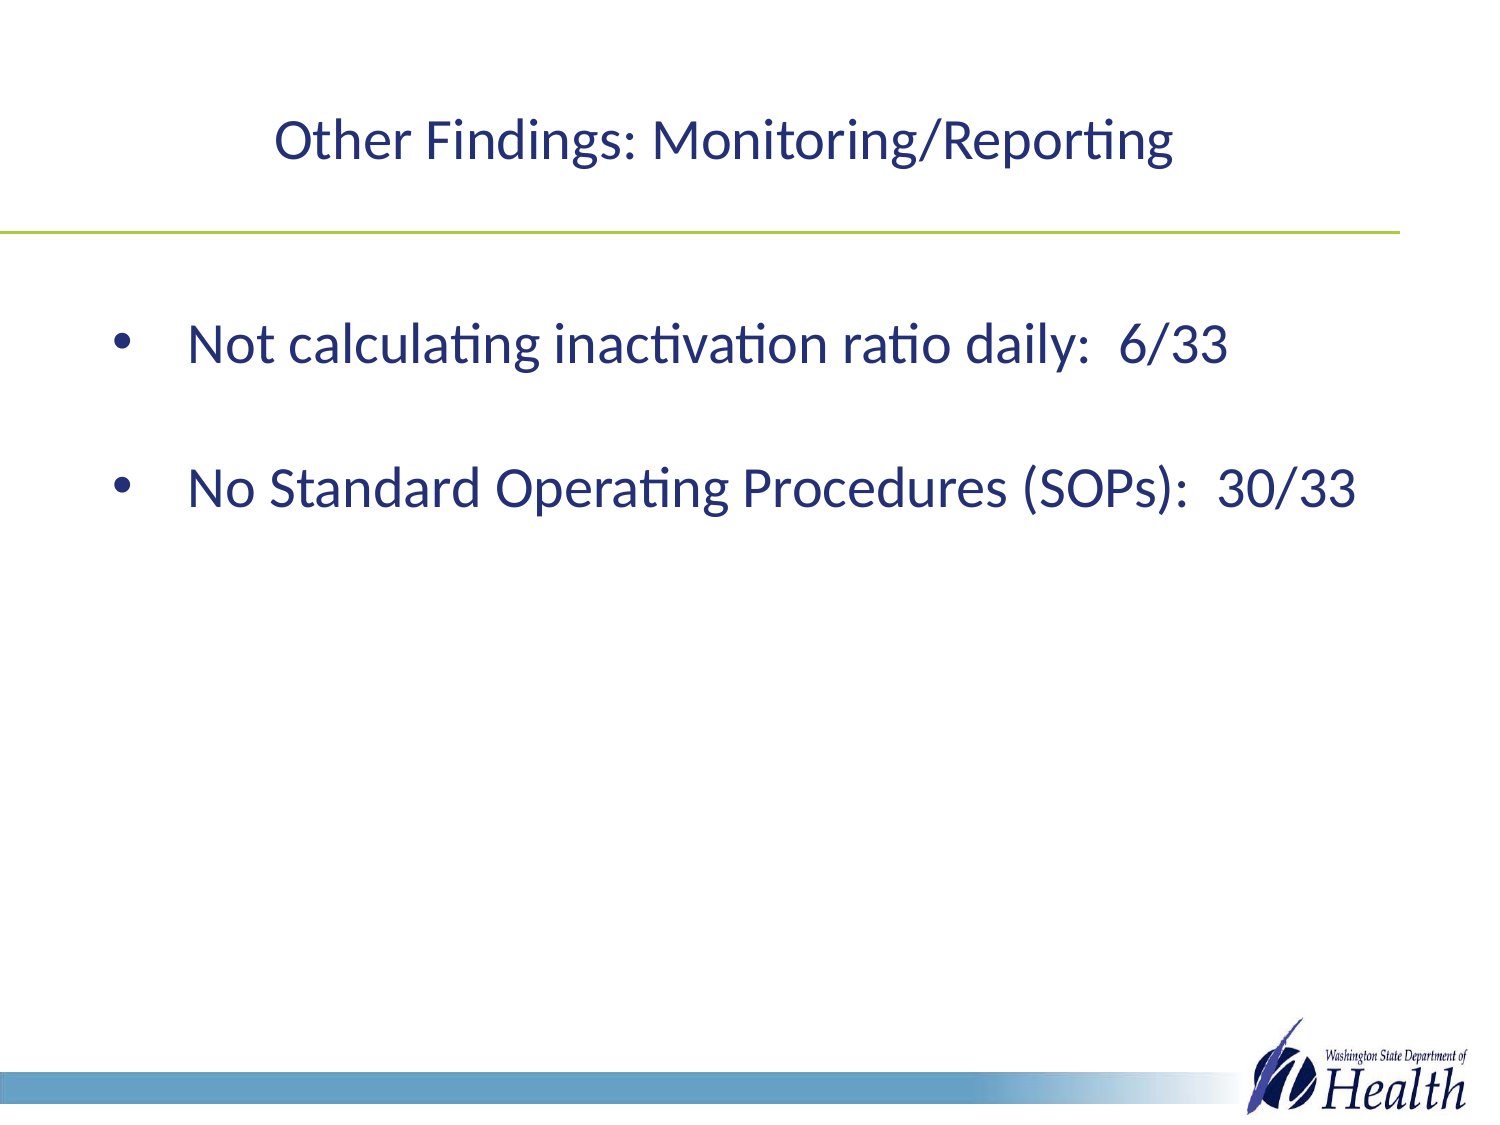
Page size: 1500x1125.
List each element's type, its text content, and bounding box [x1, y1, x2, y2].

title Other Findings: Monitoring/Reporting [125, 101, 1325, 173]
picture [0, 1017, 1468, 1115]
list Not calculating inactivation ratio daily: 6/33 No Standard Operating Procedures (SOPs): 30/33 [112, 305, 1388, 957]
